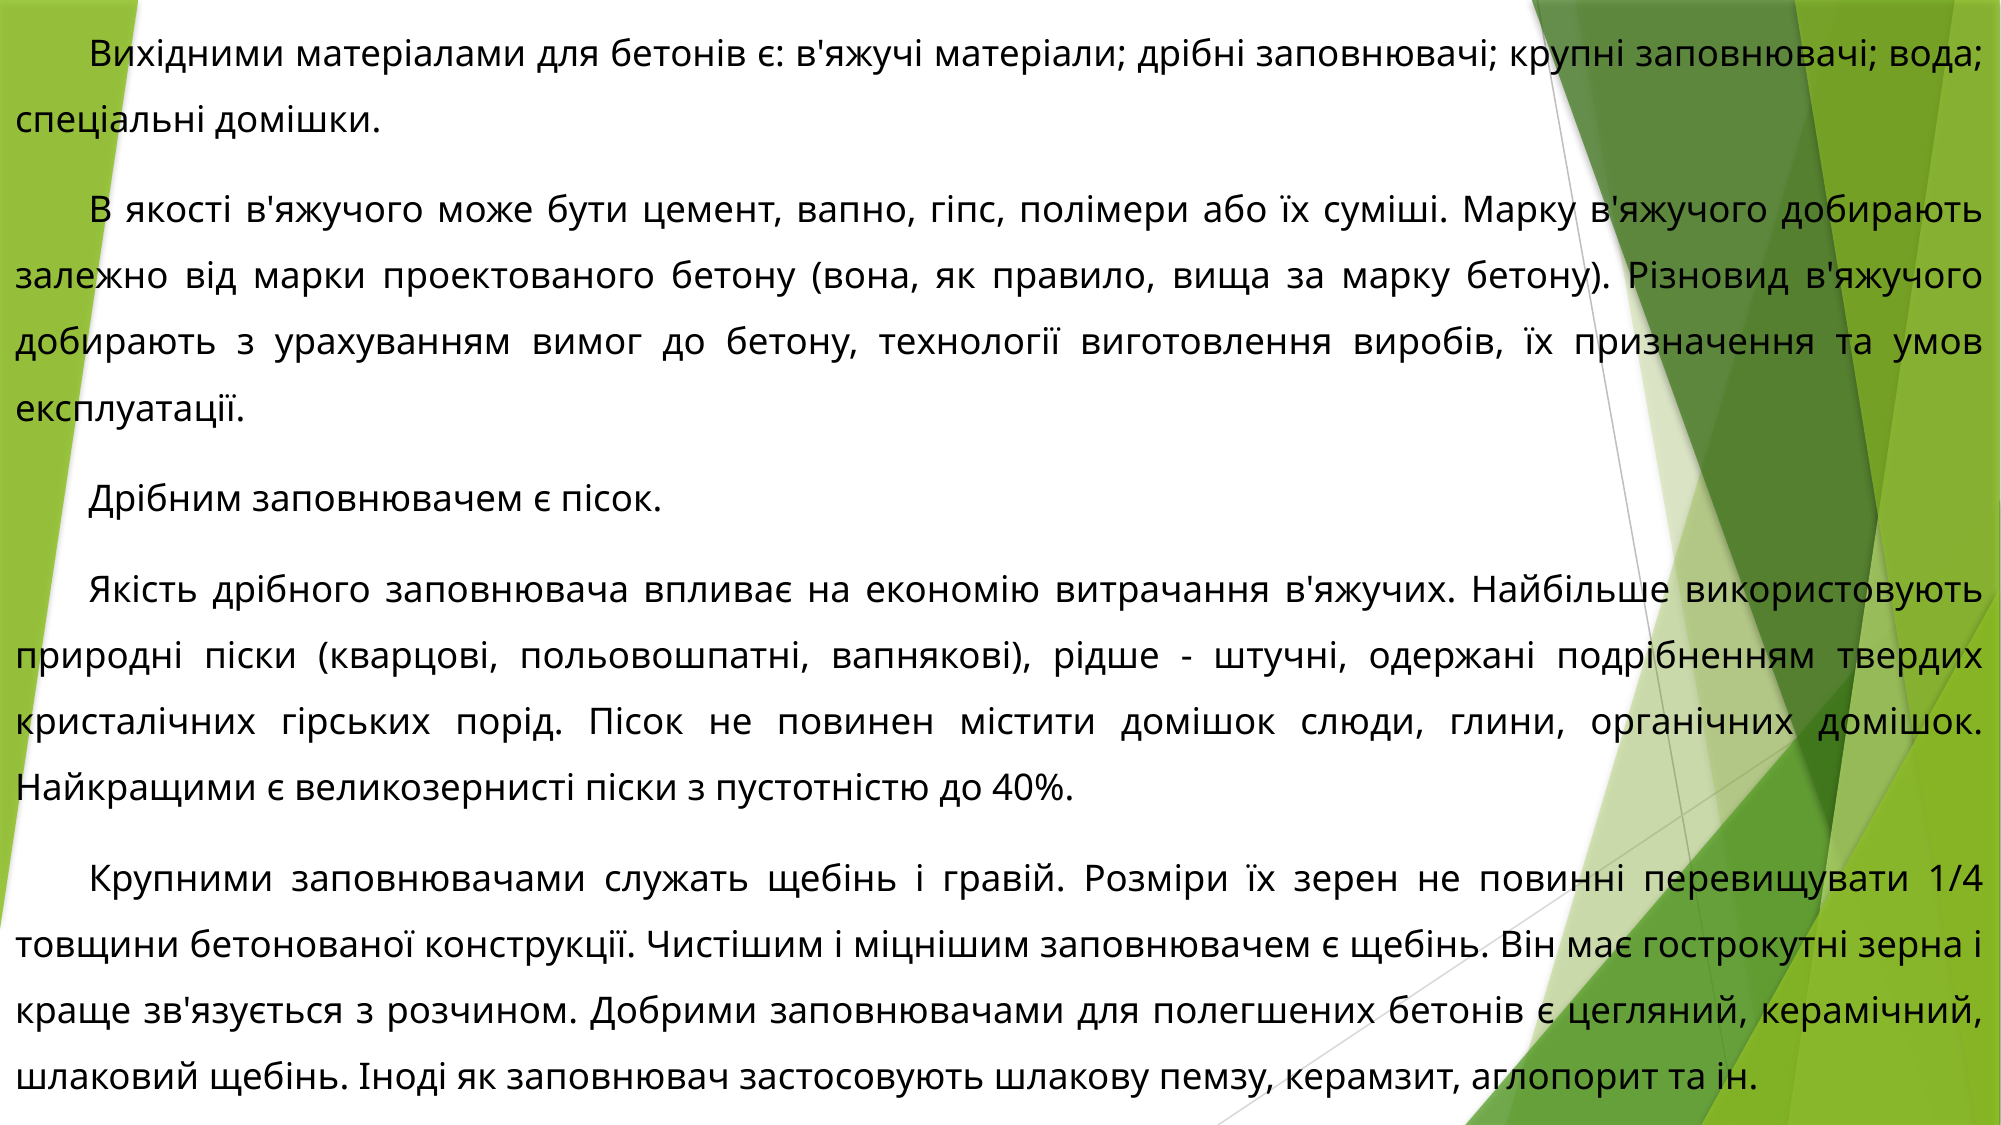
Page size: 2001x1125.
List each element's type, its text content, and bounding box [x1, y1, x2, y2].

subtitle Вихідними матеріалами для бетонів є: в'яжучі матеріали; дрібні заповнювачі; крупні заповнювачі; вода; спеціальні домішки. В якості в'яжучого може бути цемент, вапно, гіпс, полімери або їх суміші. Марку в'яжучого добирають залежно від марки проектованого бетону (вона, як правило, вища за марку бетону). Різновид в'яжучого добирають з урахуванням вимог до бетону, технології виготовлення виробів, їх призначення та умов експлуатації. Дрібним заповнювачем є пісок. Якість дрібного заповнювача впливає на економію витрачання в'яжучих. Найбільше використовують природні піски (кварцові, польовошпатні, вапнякові), рідше - штучні, одержані подрібненням твердих кристалічних гірських порід. Пісок не повинен містити домішок слюди, глини, органічних домішок. Найкращими є великозернисті піски з пустотністю до 40%. Крупними заповнювачами служать щебінь і гравій. Розміри їх зерен не повинні перевищувати 1/4 товщини бетонованої конструкції. Чистішим і міцнішим заповнювачем є щебінь. Він має гострокутні зерна і краще зв'язується з розчином. Добрими заповнювачами для полегшених бетонів є цегляний, керамічний, шлаковий щебінь. Іноді як заповнювач застосовують шлакову пемзу, керамзит, аглопорит та ін. [0, 0, 2000, 1125]
